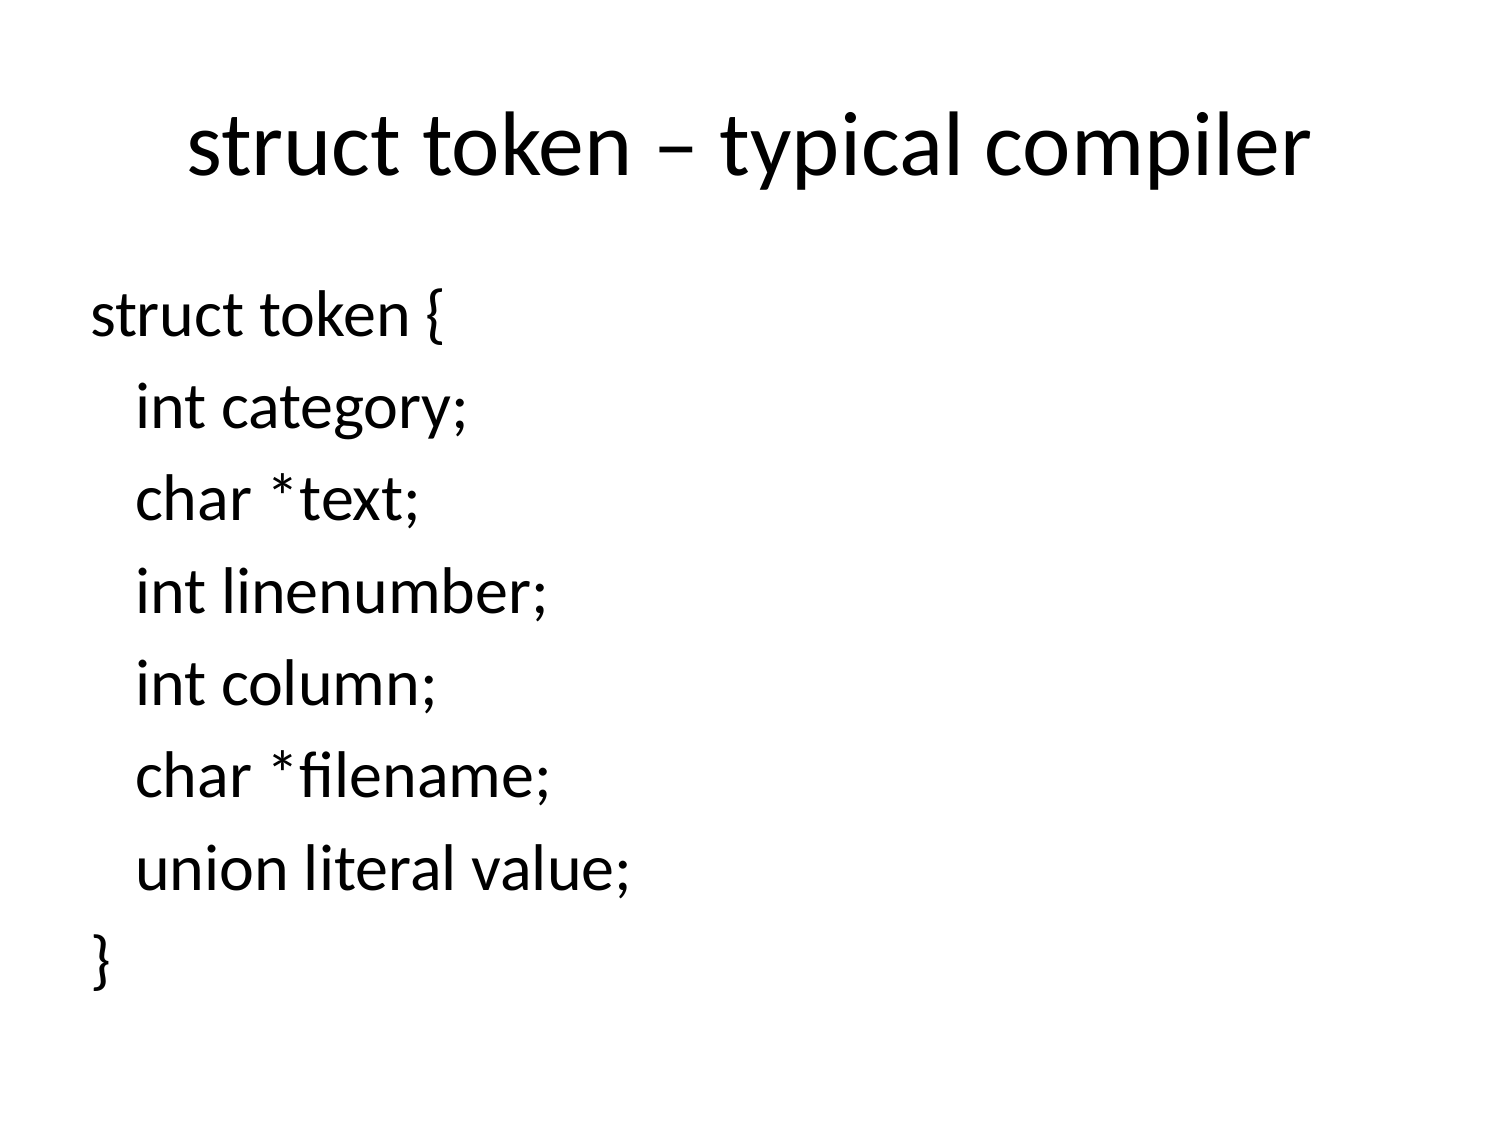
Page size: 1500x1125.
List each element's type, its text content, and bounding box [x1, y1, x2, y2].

list struct token { int category; char *text; int linenumber; int column; char *filename; union literal value; } [75, 262, 1425, 1005]
title struct token – typical compiler [75, 45, 1425, 233]
